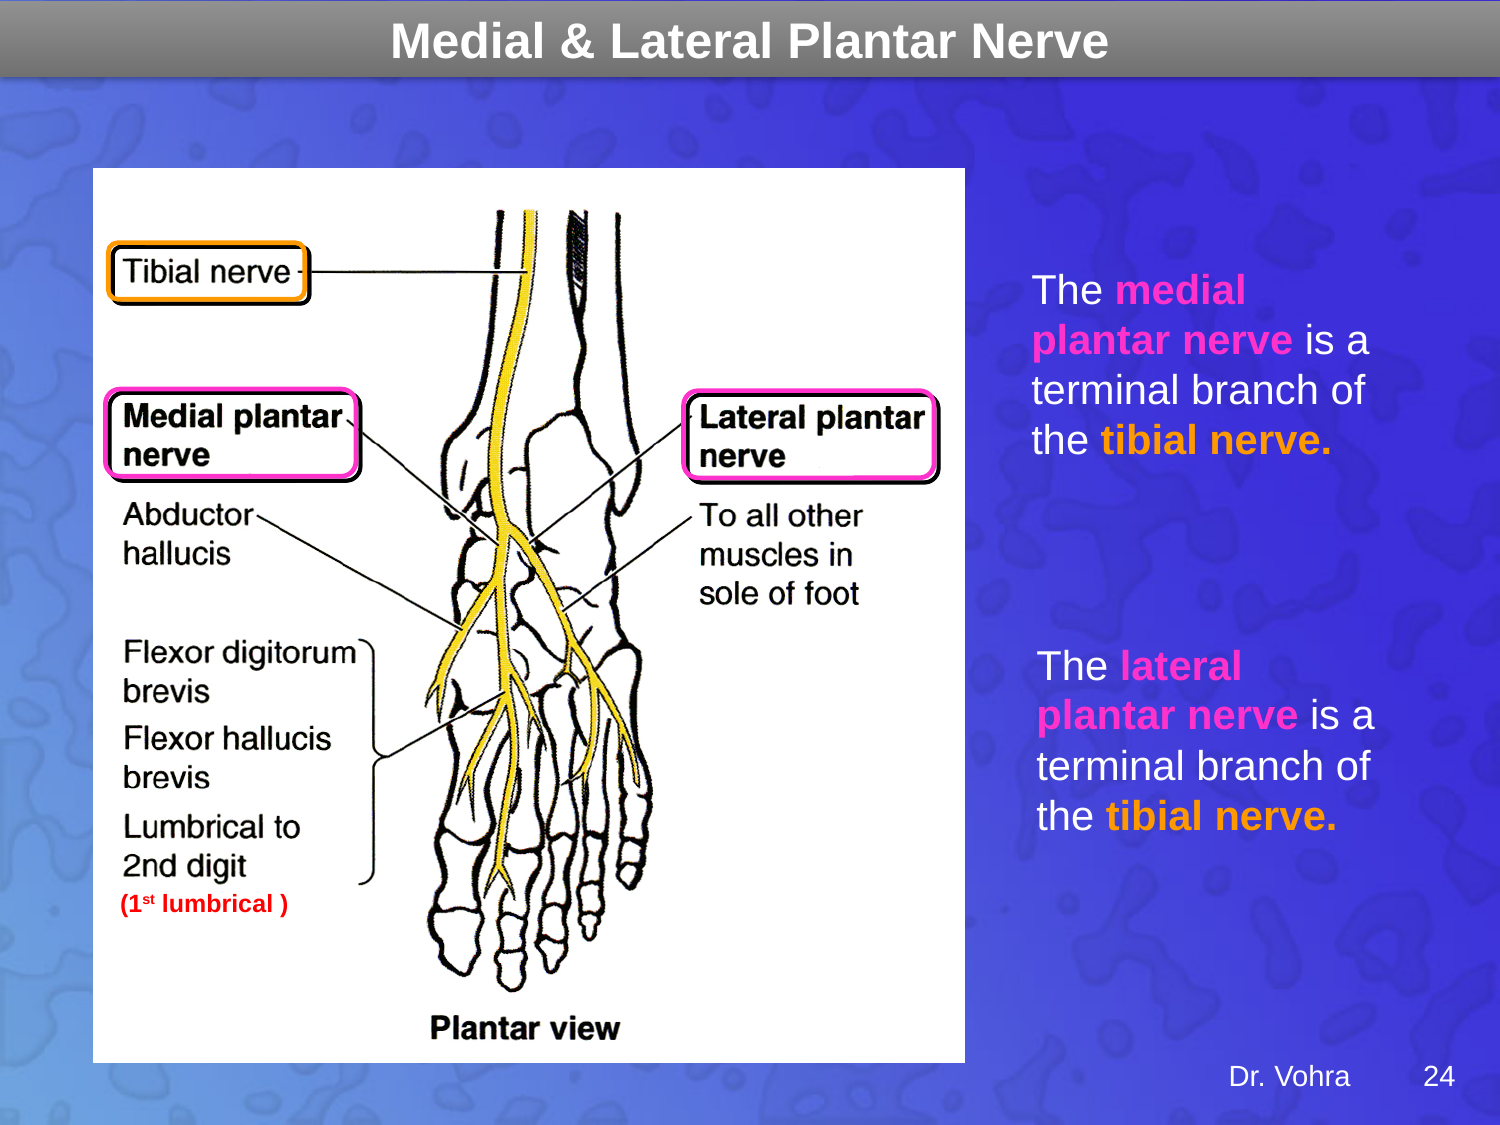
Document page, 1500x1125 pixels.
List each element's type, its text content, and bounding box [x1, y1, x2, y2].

footer Dr. Vohra [1205, 1049, 1375, 1101]
title Medial & Lateral Plantar Nerve [0, 0, 1500, 78]
slide_number 24 [1388, 1049, 1471, 1101]
list The medial plantar nerve is a terminal branch of the tibial nerve. [1015, 254, 1394, 471]
text_box The lateral plantar nerve is a terminal branch of the tibial nerve. [1021, 630, 1399, 846]
picture [0, 78, 1500, 1125]
